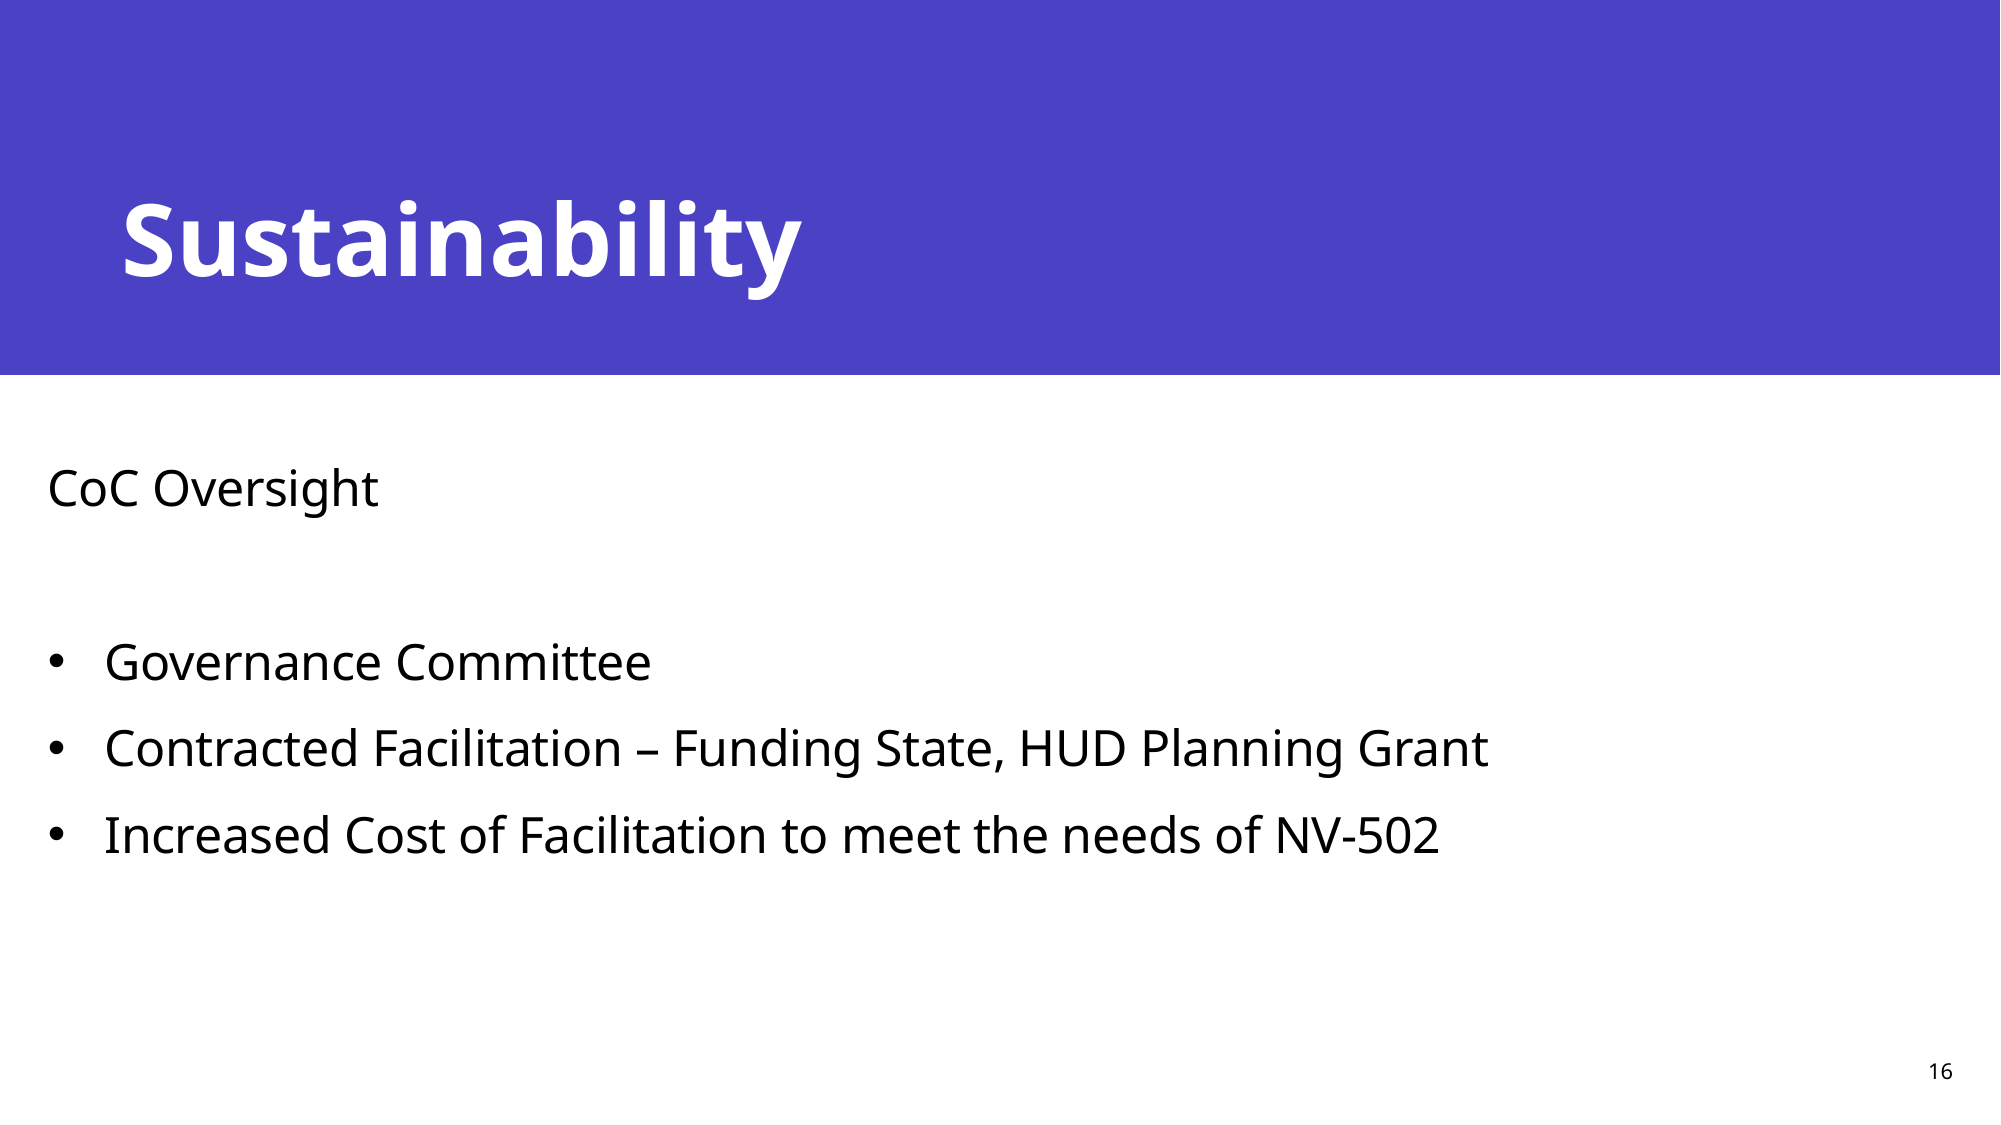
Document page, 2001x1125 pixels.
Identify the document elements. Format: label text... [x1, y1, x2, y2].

title Sustainability [106, 59, 1669, 307]
slide_number 16 [1864, 1042, 1968, 1103]
list CoC Oversight Governance Committee Contracted Facilitation – Funding State, HUD Planning Grant Increased Cost of Facilitation to meet the needs of NV-502 [33, 442, 1875, 1015]
